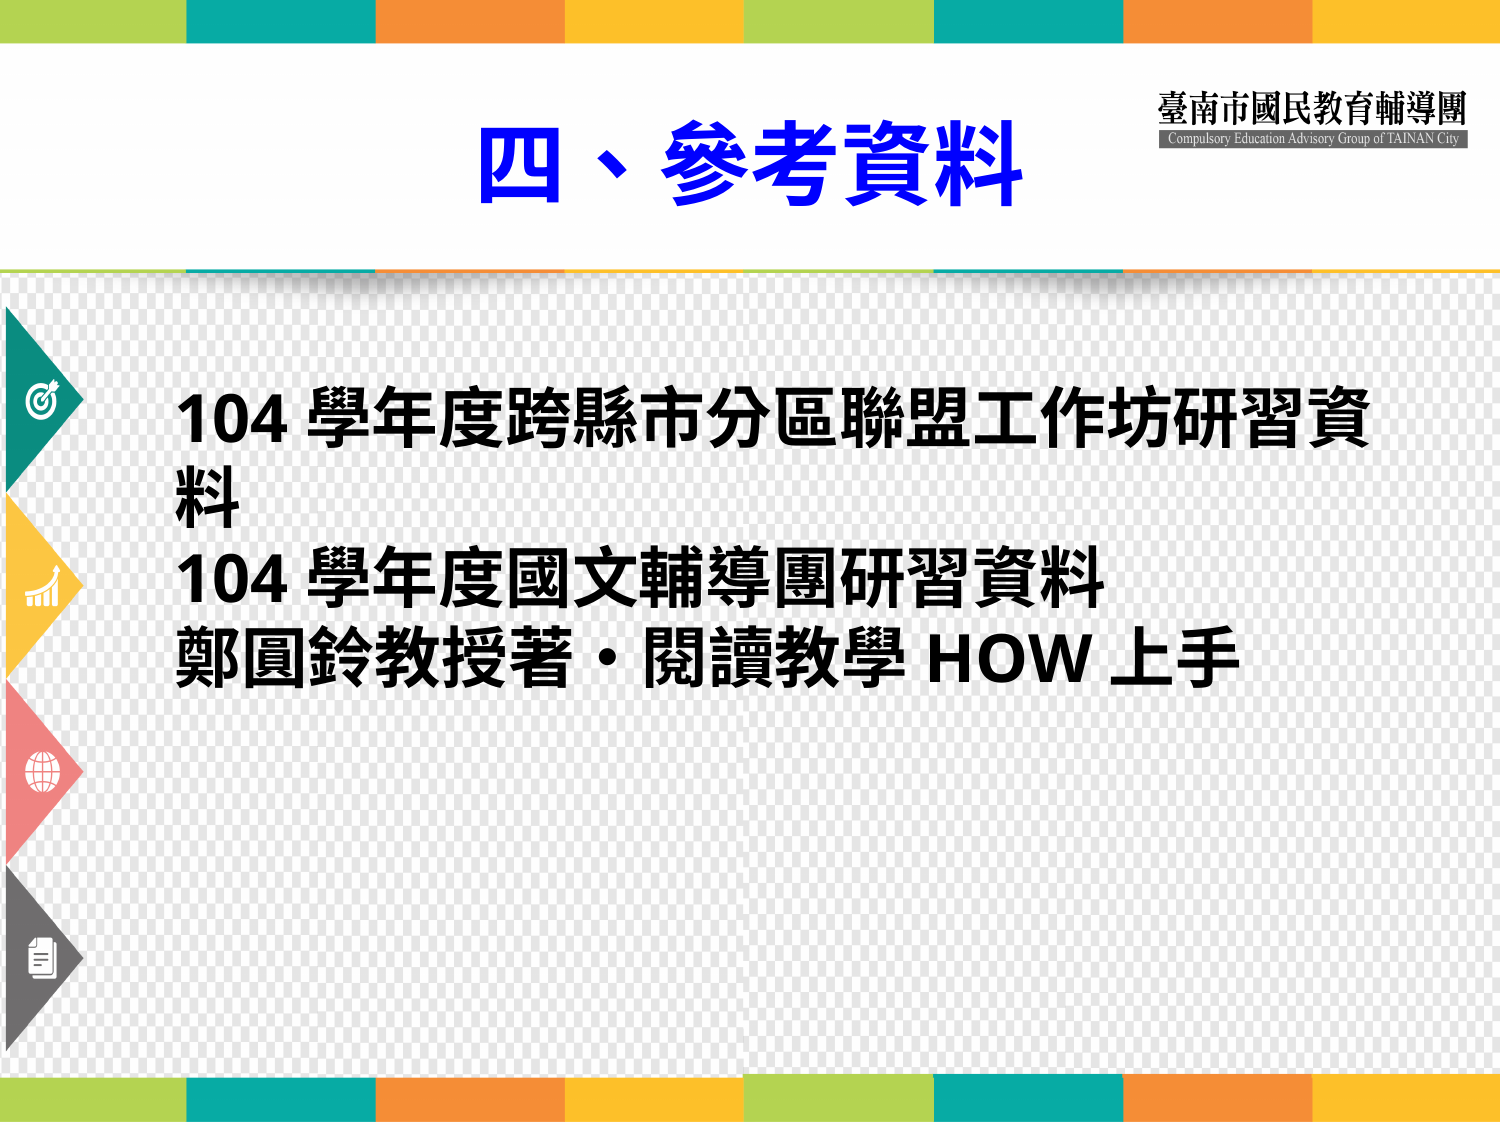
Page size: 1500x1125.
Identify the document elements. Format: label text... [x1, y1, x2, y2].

title 四、參考資料 [103, 59, 1397, 278]
picture [0, 0, 1500, 1125]
text_box 104學年度跨縣市分區聯盟工作坊研習資料 104學年度國文輔導團研習資料 鄭圓鈴教授著‧閱讀教學HOW上手 [159, 368, 1448, 704]
